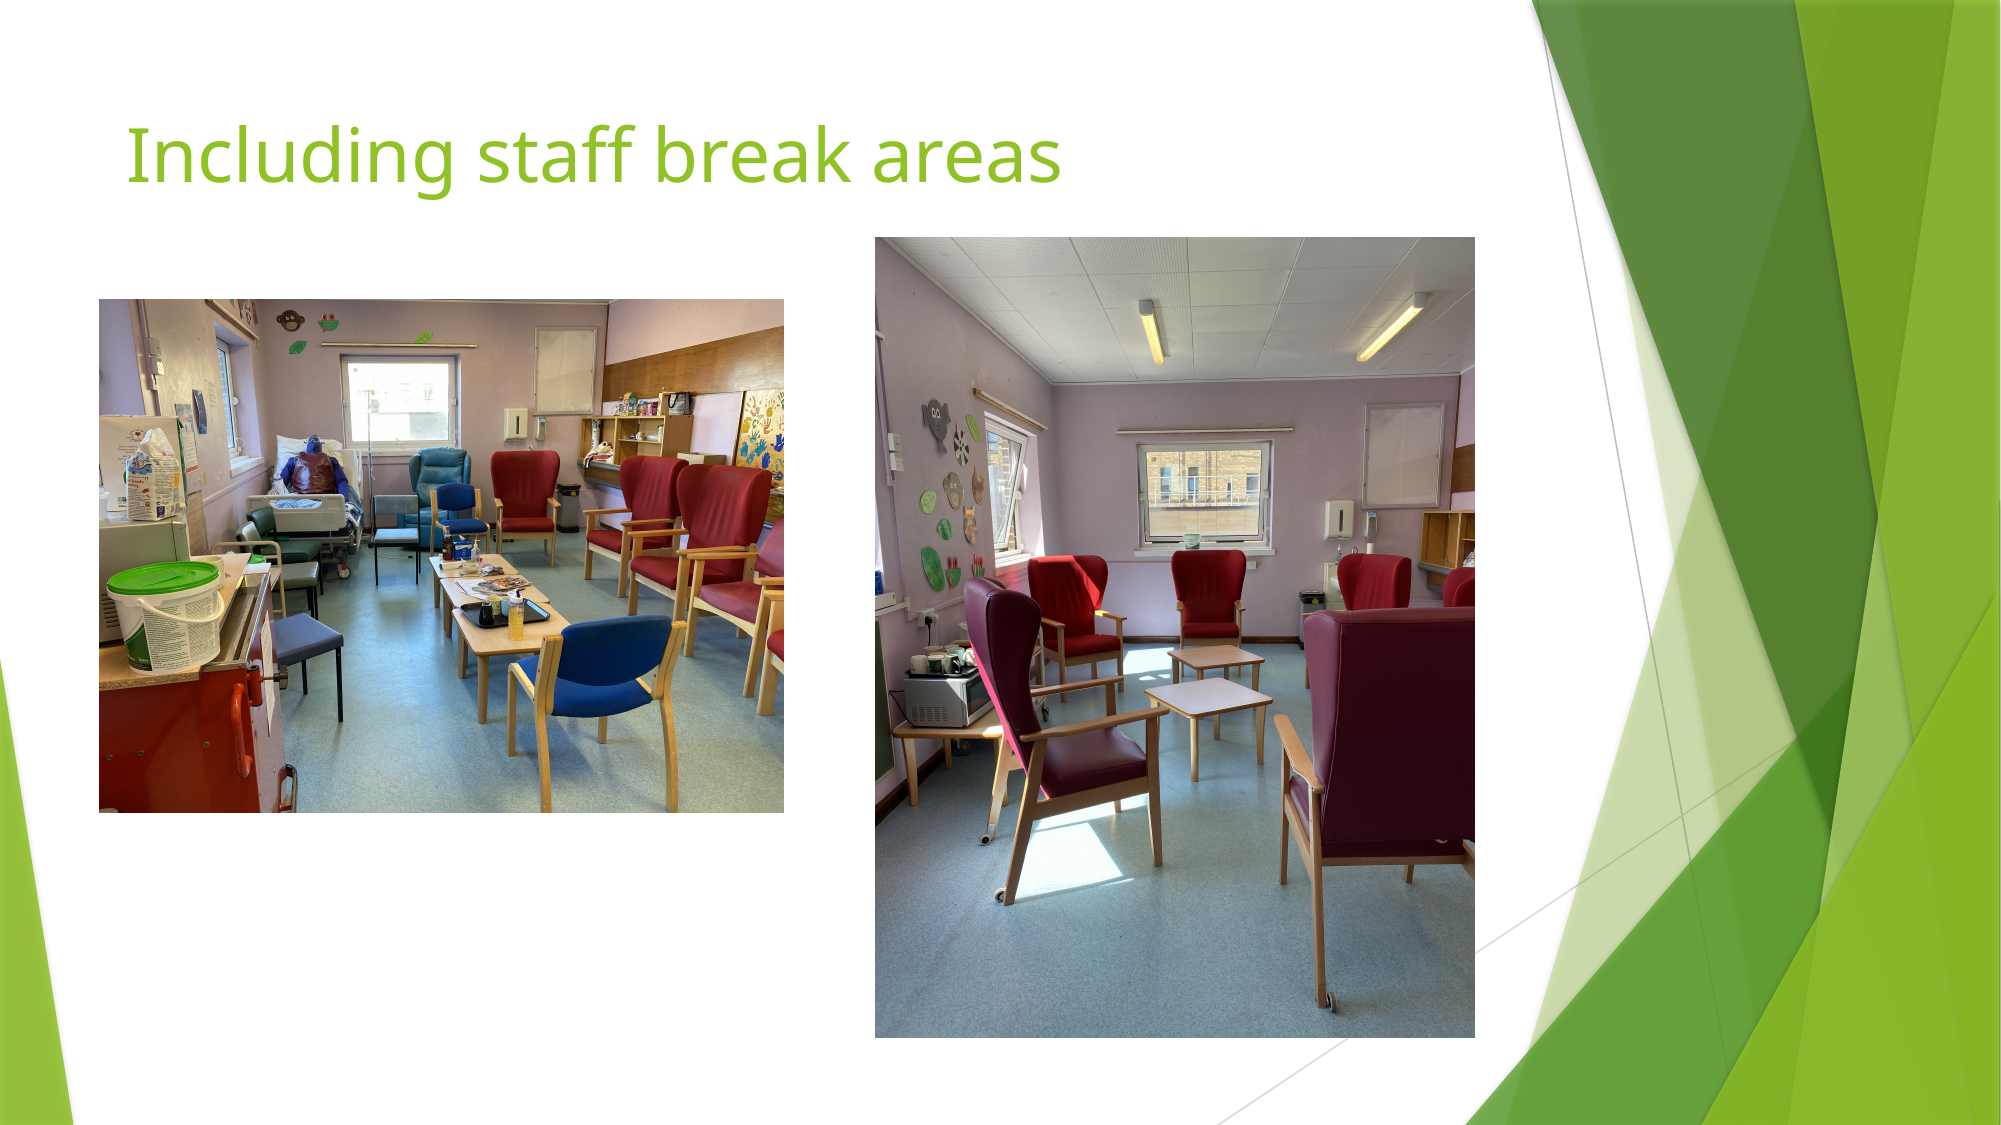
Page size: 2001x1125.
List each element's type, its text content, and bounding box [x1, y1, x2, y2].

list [99, 299, 784, 813]
title Including staff break areas [111, 99, 1522, 317]
picture [874, 236, 1476, 1039]
